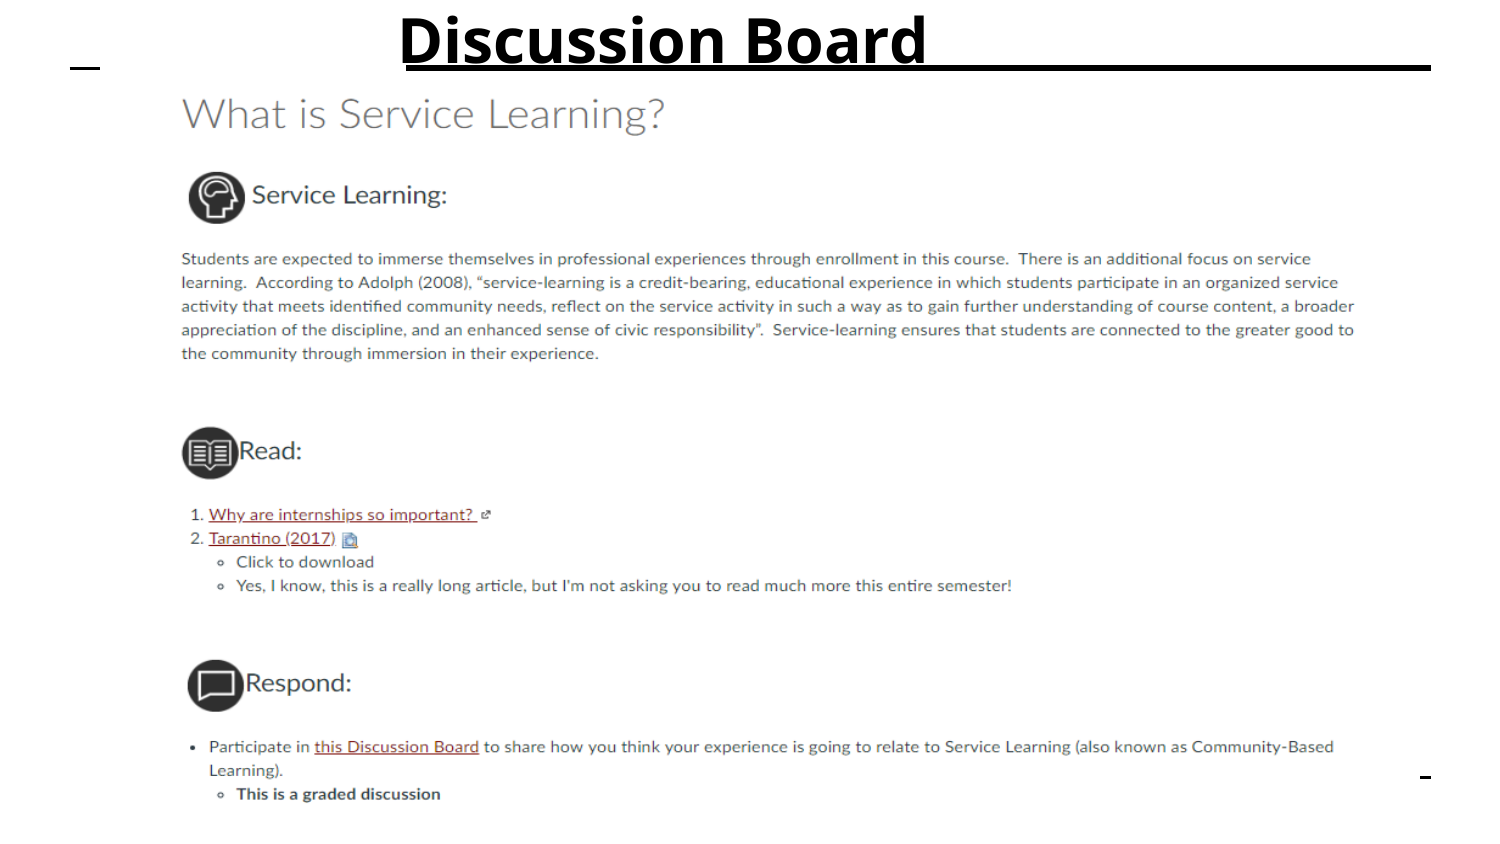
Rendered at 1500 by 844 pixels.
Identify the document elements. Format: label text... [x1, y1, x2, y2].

picture [172, 92, 1420, 844]
title Discussion Board [382, 0, 1420, 91]
